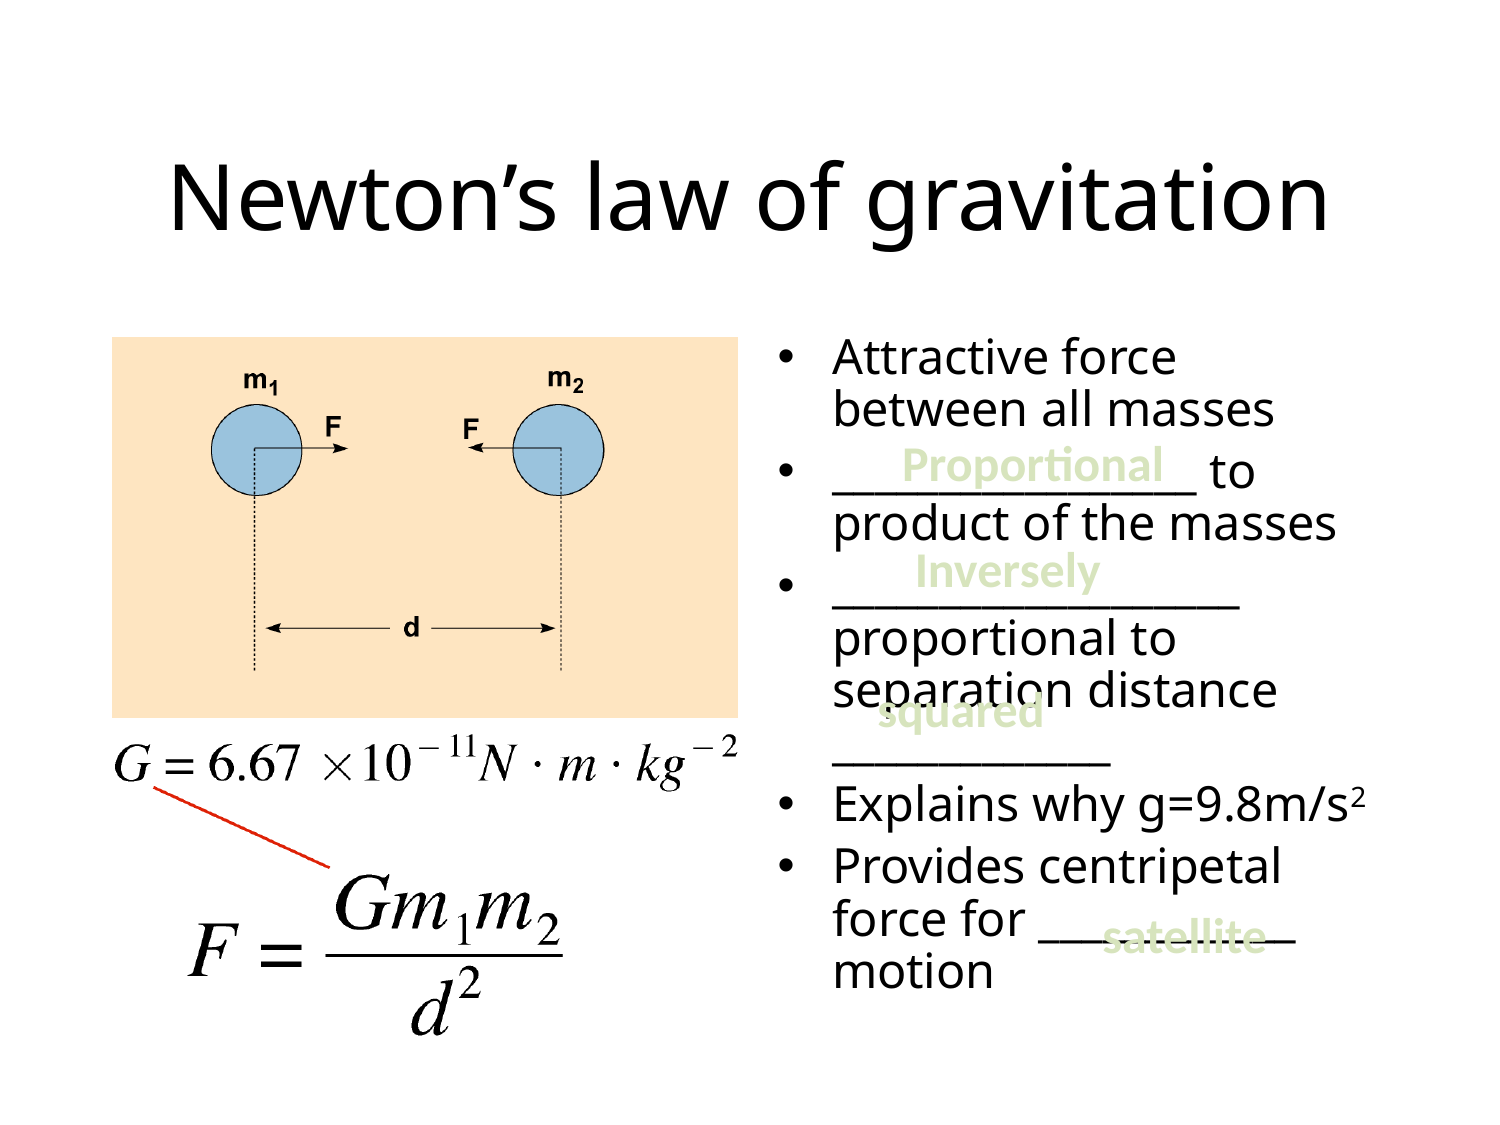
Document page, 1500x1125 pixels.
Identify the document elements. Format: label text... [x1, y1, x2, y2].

text_box squared [862, 670, 1163, 745]
text_box Proportional [887, 423, 1188, 499]
picture [112, 337, 738, 718]
text_box satellite [1087, 895, 1388, 971]
list Attractive force between all masses _________________ to product of the masses ___________________ proportional to separation distance _____________ Explains why g=9.8m/s2 Provides centripetal force for ____________ motion [762, 324, 1388, 1050]
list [112, 724, 738, 1068]
text_box Inversely [899, 530, 1200, 605]
title Newton’s law of gravitation [112, 99, 1388, 288]
